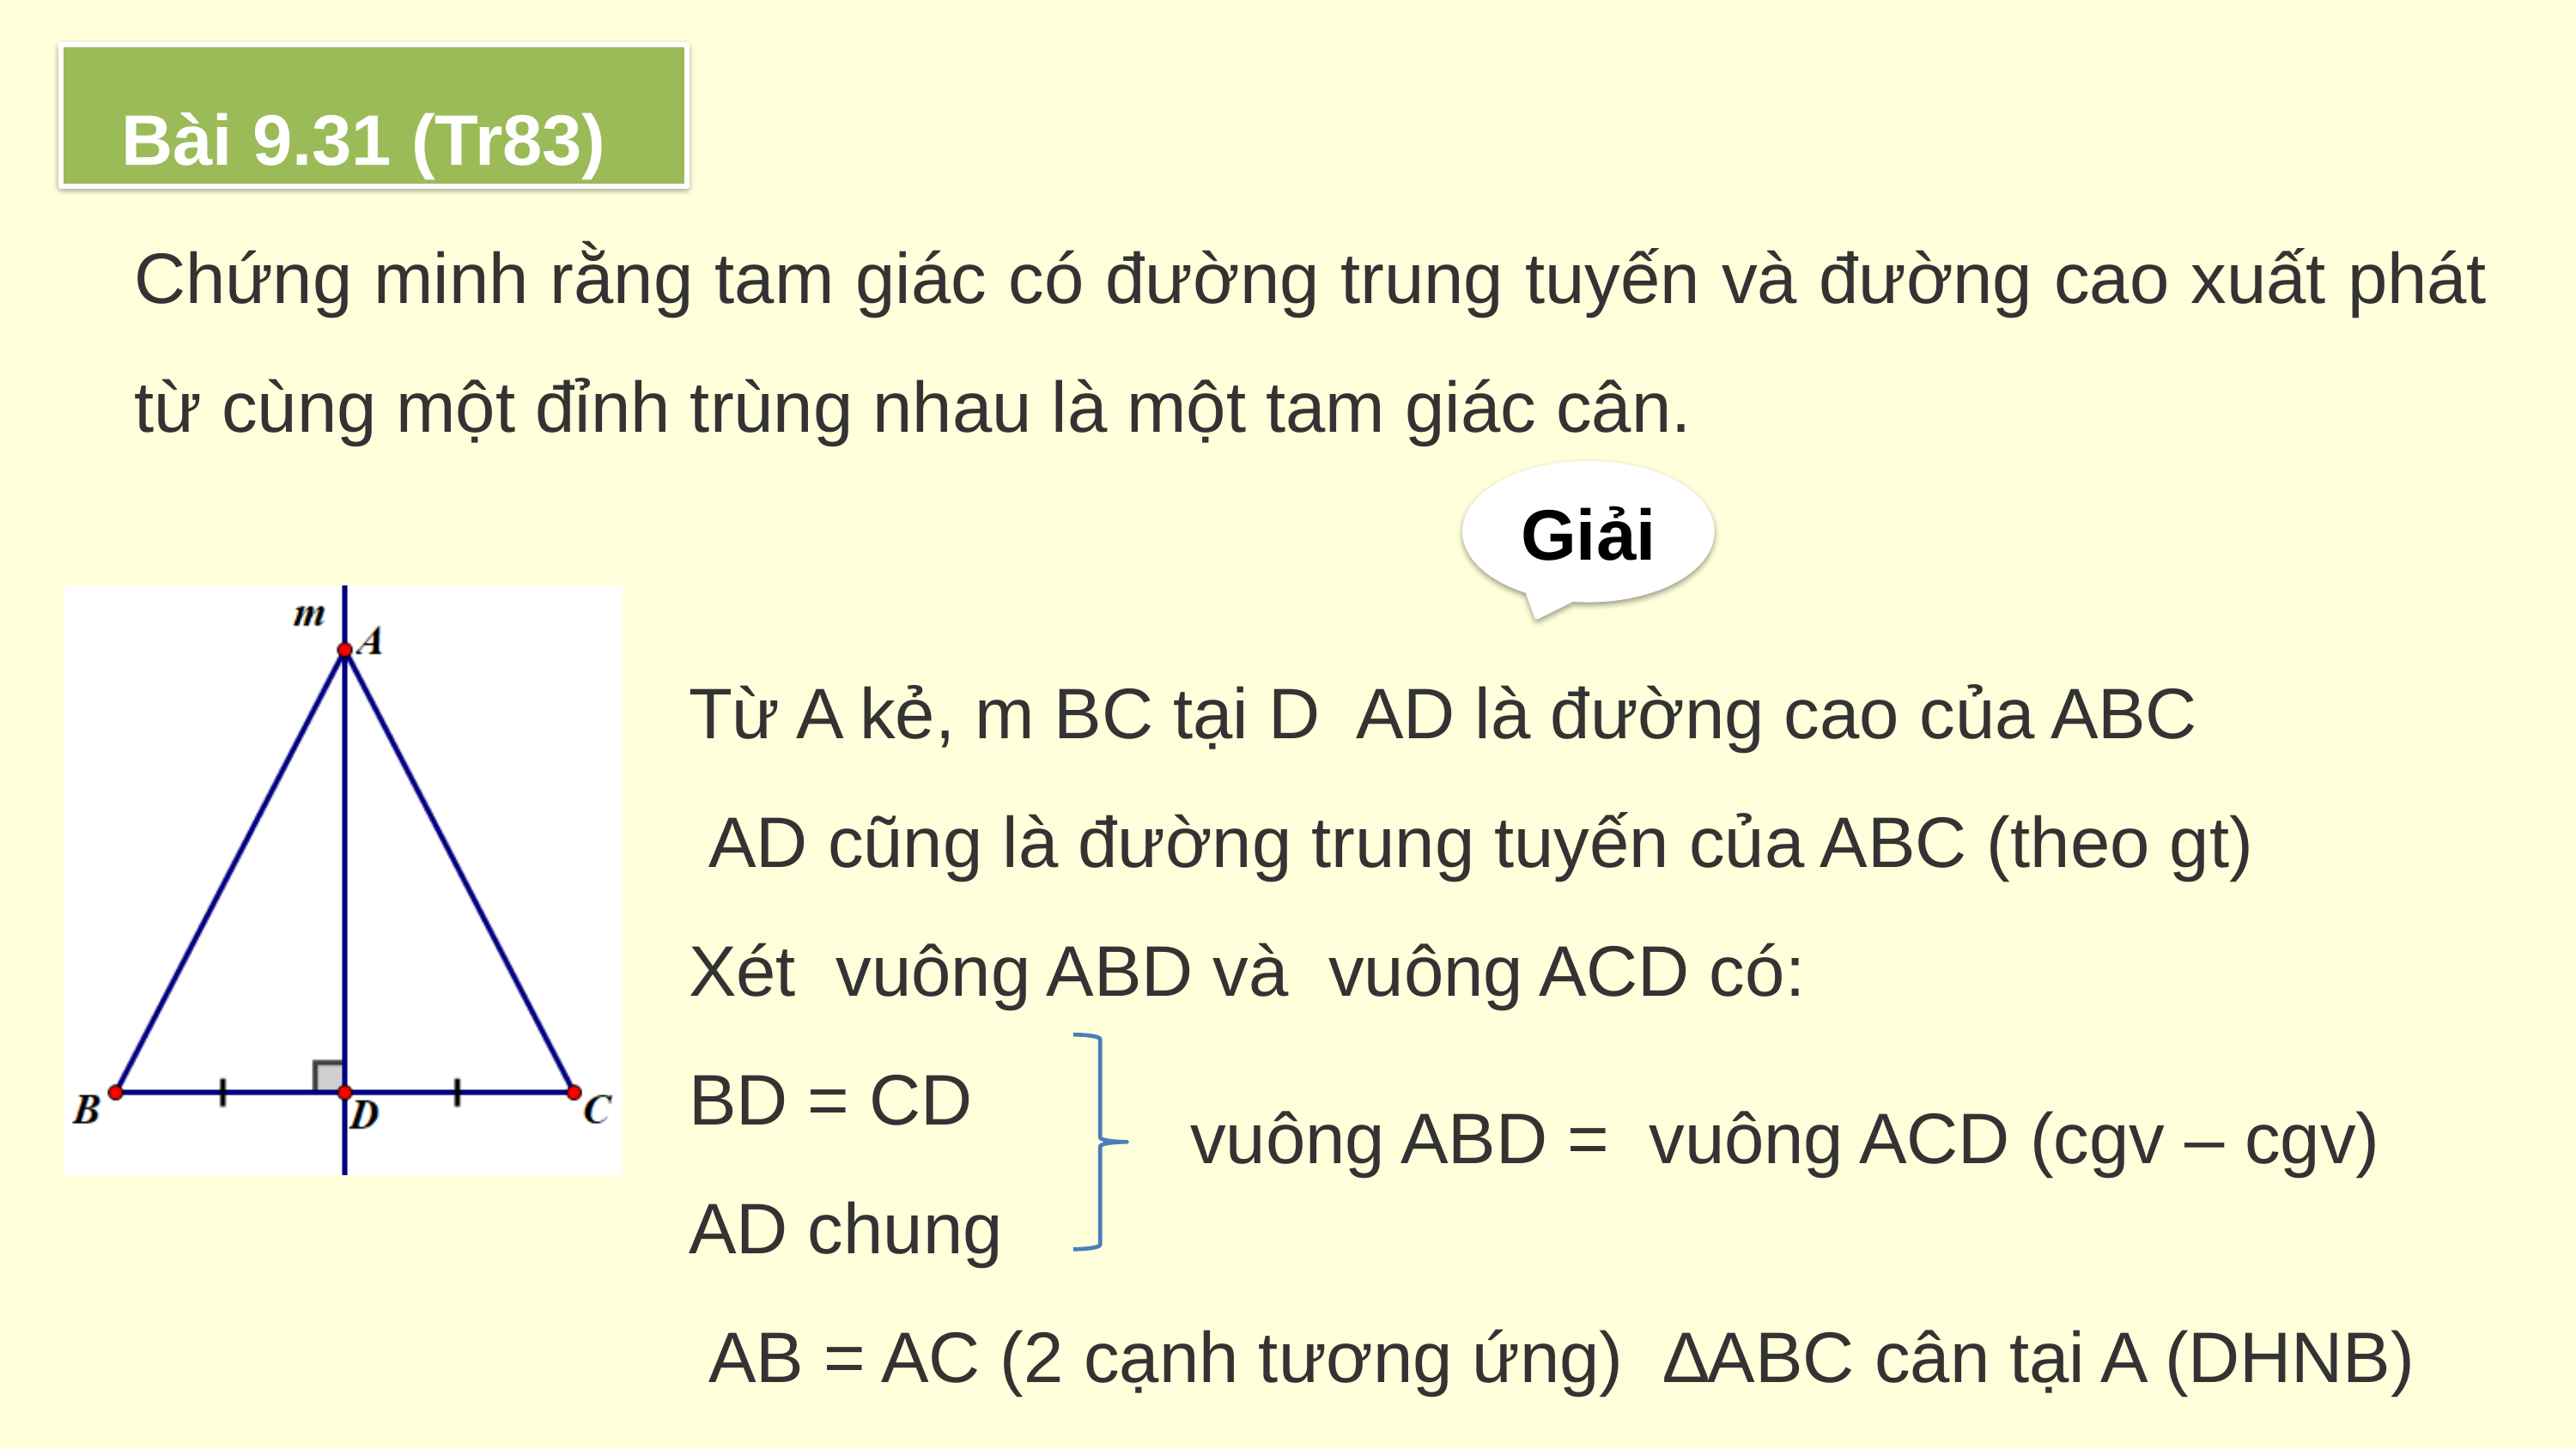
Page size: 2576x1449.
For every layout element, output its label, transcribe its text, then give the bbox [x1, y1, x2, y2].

text_box Chứng minh rằng tam giác có đường trung tuyến và đường cao xuất phát từ cùng một đỉnh trùng nhau là một tam giác cân. [121, 183, 2501, 453]
text_box [1072, 1034, 1128, 1251]
picture [64, 585, 623, 1175]
text_box Bài 9.31 (Tr83) [58, 42, 690, 189]
text_box Giải [1462, 460, 1715, 620]
